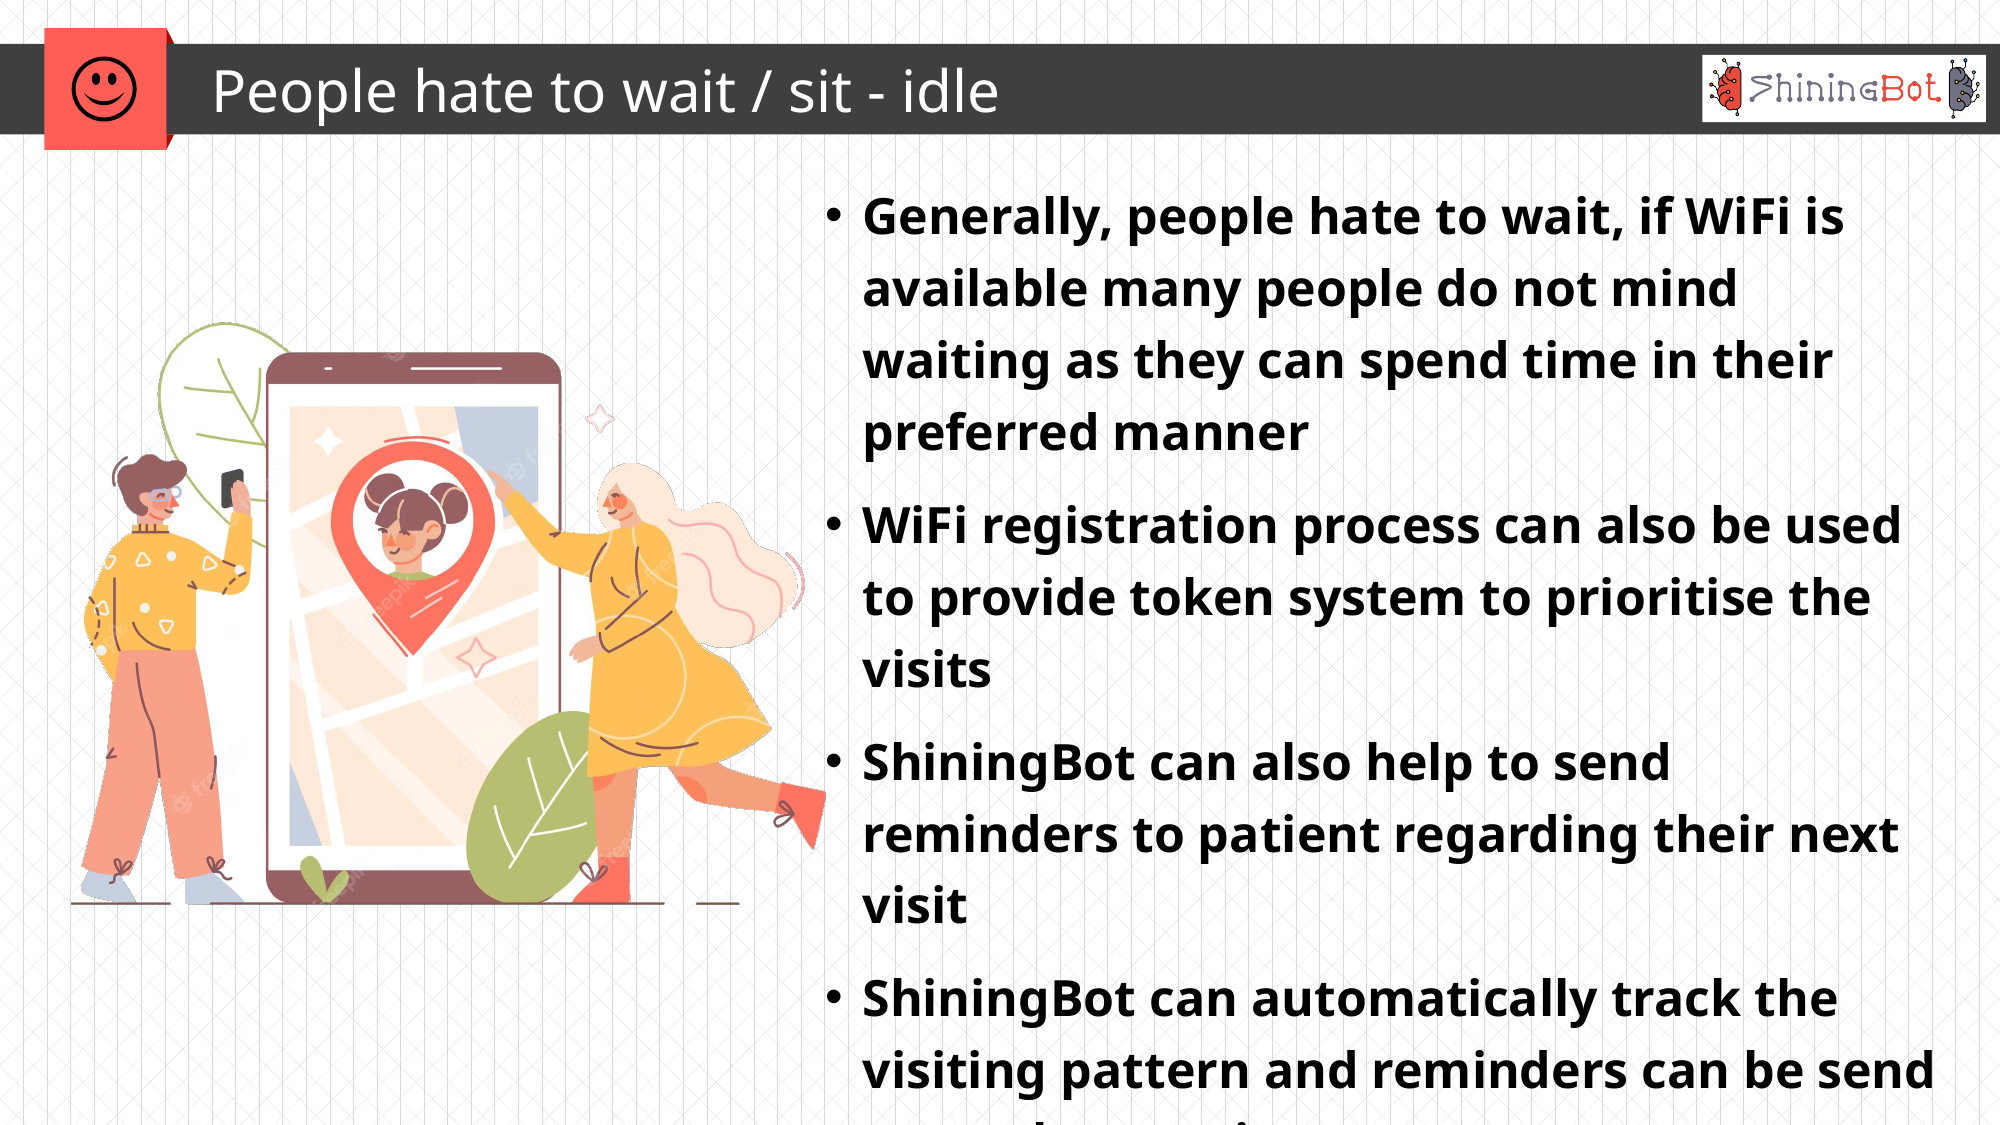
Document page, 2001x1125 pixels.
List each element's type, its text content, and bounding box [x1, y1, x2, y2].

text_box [71, 56, 137, 122]
text_box Generally, people hate to wait, if WiFi is available many people do not mind waiting as they can spend time in their preferred manner WiFi registration process can also be used to provide token system to prioritise the visits ShiningBot can also help to send reminders to patient regarding their next visit ShiningBot can automatically track the visiting pattern and reminders can be send to no-show patients [810, 164, 1955, 1100]
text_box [0, 28, 2000, 150]
picture [71, 322, 826, 905]
